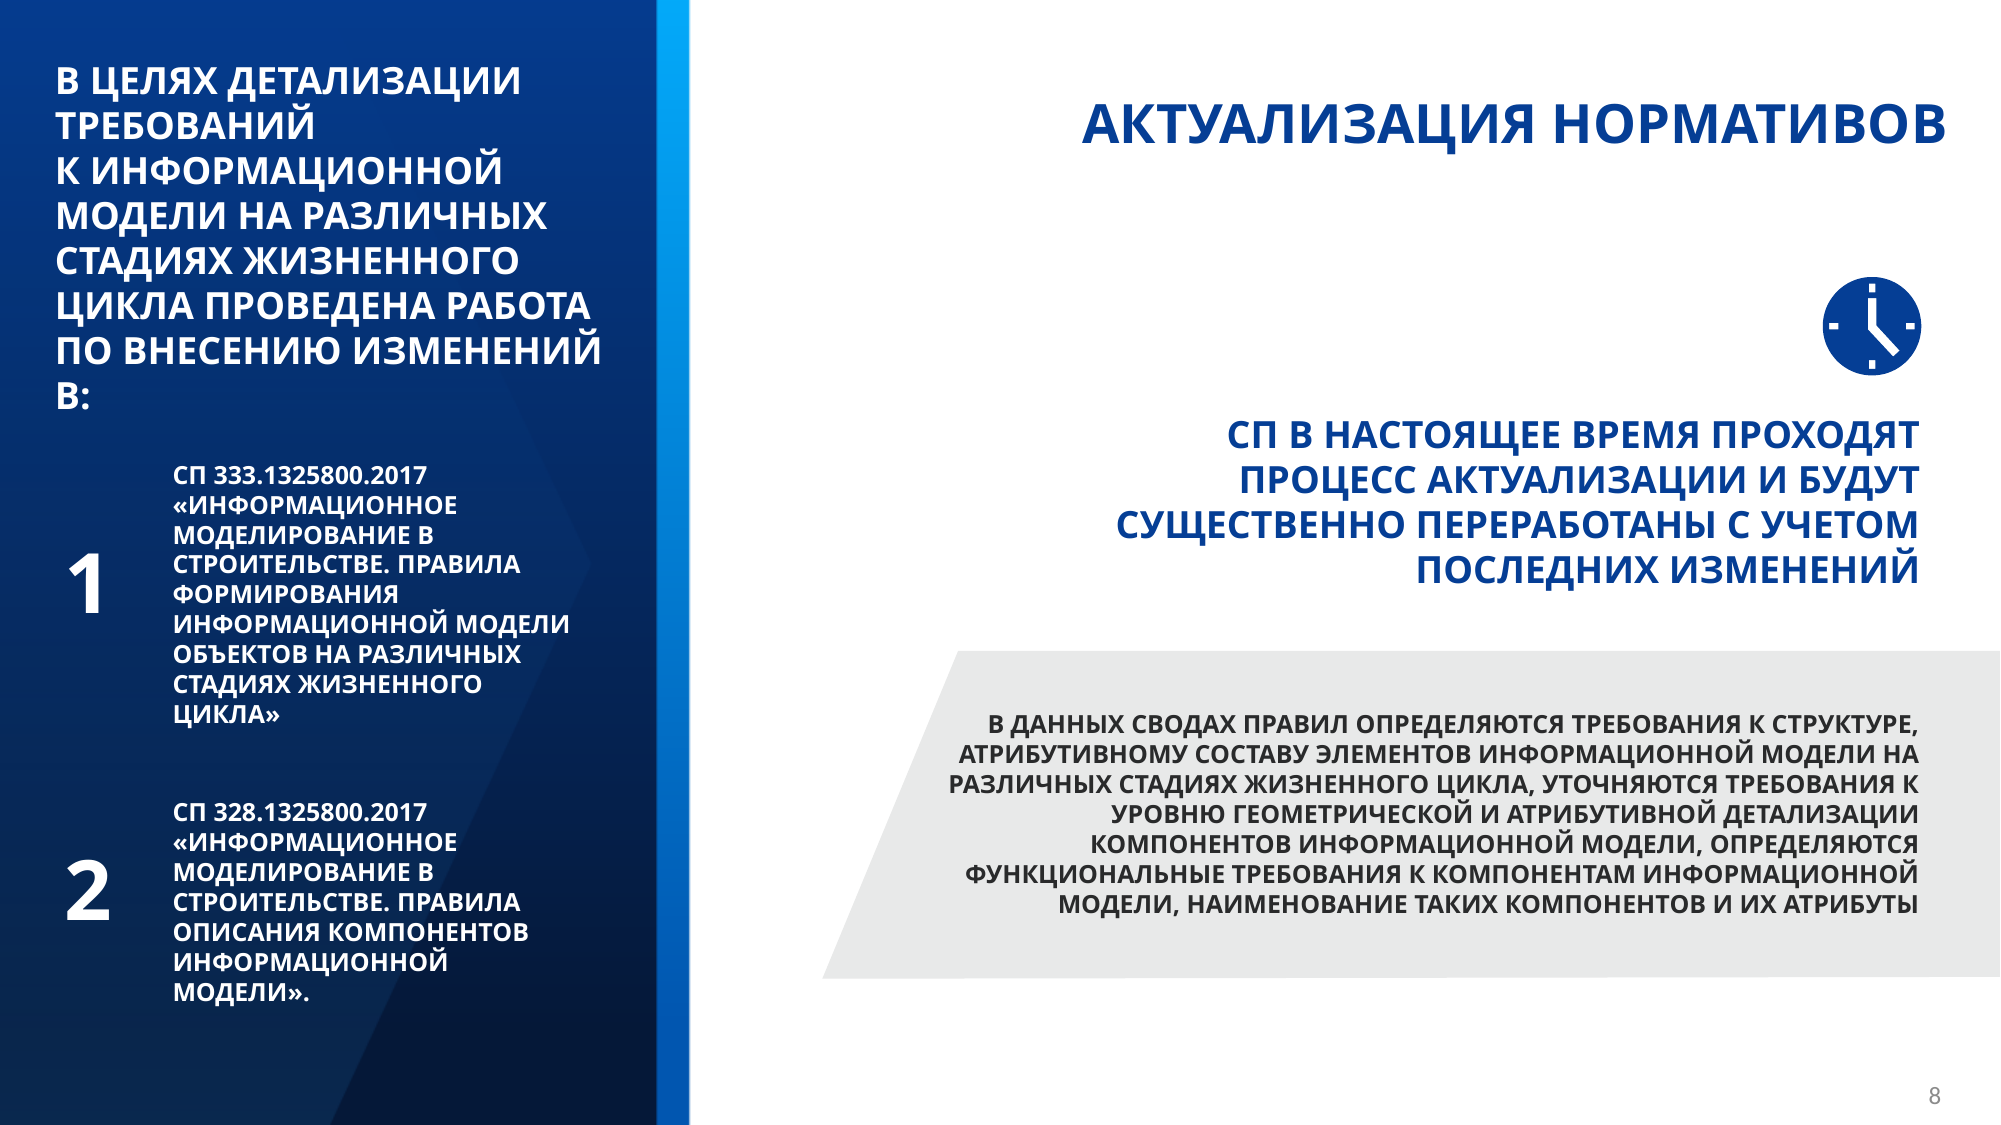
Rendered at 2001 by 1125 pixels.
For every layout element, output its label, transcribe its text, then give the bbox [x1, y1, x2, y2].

picture [0, 0, 2001, 1125]
text_box СП 328.1325800.2017 «ИНФОРМАЦИОННОЕ МОДЕЛИРОВАНИЕ В СТРОИТЕЛЬСТВЕ. ПРАВИЛА ОПИСАНИЯ КОМПОНЕНТОВ ИНФОРМАЦИОННОЙ МОДЕЛИ». [83, 789, 583, 1014]
text_box 1 [49, 522, 128, 638]
slide_number 8 [1506, 1064, 1957, 1125]
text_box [1822, 276, 1922, 376]
text_box 2 [49, 829, 128, 945]
text_box СП 333.1325800.2017 «ИНФОРМАЦИОННОЕ МОДЕЛИРОВАНИЕ В СТРОИТЕЛЬСТВЕ. ПРАВИЛА ФОРМИРОВАНИЯ ИНФОРМАЦИОННОЙ МОДЕЛИ ОБЪЕКТОВ НА РАЗЛИЧНЫХ СТАДИЯХ ЖИЗНЕННОГО ЦИКЛА» [83, 451, 595, 737]
text_box В ЦЕЛЯХ ДЕТАЛИЗАЦИИ ТРЕБОВАНИЙ К ИНФОРМАЦИОННОЙ МОДЕЛИ НА РАЗЛИЧНЫХ СТАДИЯХ ЖИЗНЕННОГО ЦИКЛА ПРОВЕДЕНА РАБОТА ПО ВНЕСЕНИЮ ИЗМЕНЕНИЙ В: [40, 49, 634, 425]
title АКТУАЛИЗАЦИЯ НОРМАТИВОВ [770, 91, 1964, 161]
text_box [820, 649, 2000, 980]
text_box СП В НАСТОЯЩЕЕ ВРЕМЯ ПРОХОДЯТ ПРОЦЕСС АКТУАЛИЗАЦИИ И БУДУТ СУЩЕСТВЕННО ПЕРЕРАБОТАНЫ С УЧЕТОМ ПОСЛЕДНИХ ИЗМЕНЕНИЙ [972, 404, 1936, 599]
text_box В ДАННЫХ СВОДАХ ПРАВИЛ ОПРЕДЕЛЯЮТСЯ ТРЕБОВАНИЯ К СТРУКТУРЕ, АТРИБУТИВНОМУ СОСТАВУ ЭЛЕМЕНТОВ ИНФОРМАЦИОННОЙ МОДЕЛИ НА РАЗЛИЧНЫХ СТАДИЯХ ЖИЗНЕННОГО ЦИКЛА, УТОЧНЯЮТСЯ ТРЕБОВАНИЯ К УРОВНЮ ГЕОМЕТРИЧЕСКОЙ И АТРИБУТИВНОЙ ДЕТАЛИЗАЦИИ КОМПОНЕНТОВ ИНФОРМАЦИОННОЙ МОДЕЛИ, ОПРЕДЕЛЯЮТСЯ ФУНКЦИОНАЛЬНЫЕ ТРЕБОВАНИЯ К КОМПОНЕНТАМ ИНФОРМАЦИОННОЙ МОДЕЛИ, НАИМЕНОВАНИЕ ТАКИХ КОМПОНЕНТОВ И ИХ АТРИБУТЫ [917, 701, 1936, 926]
